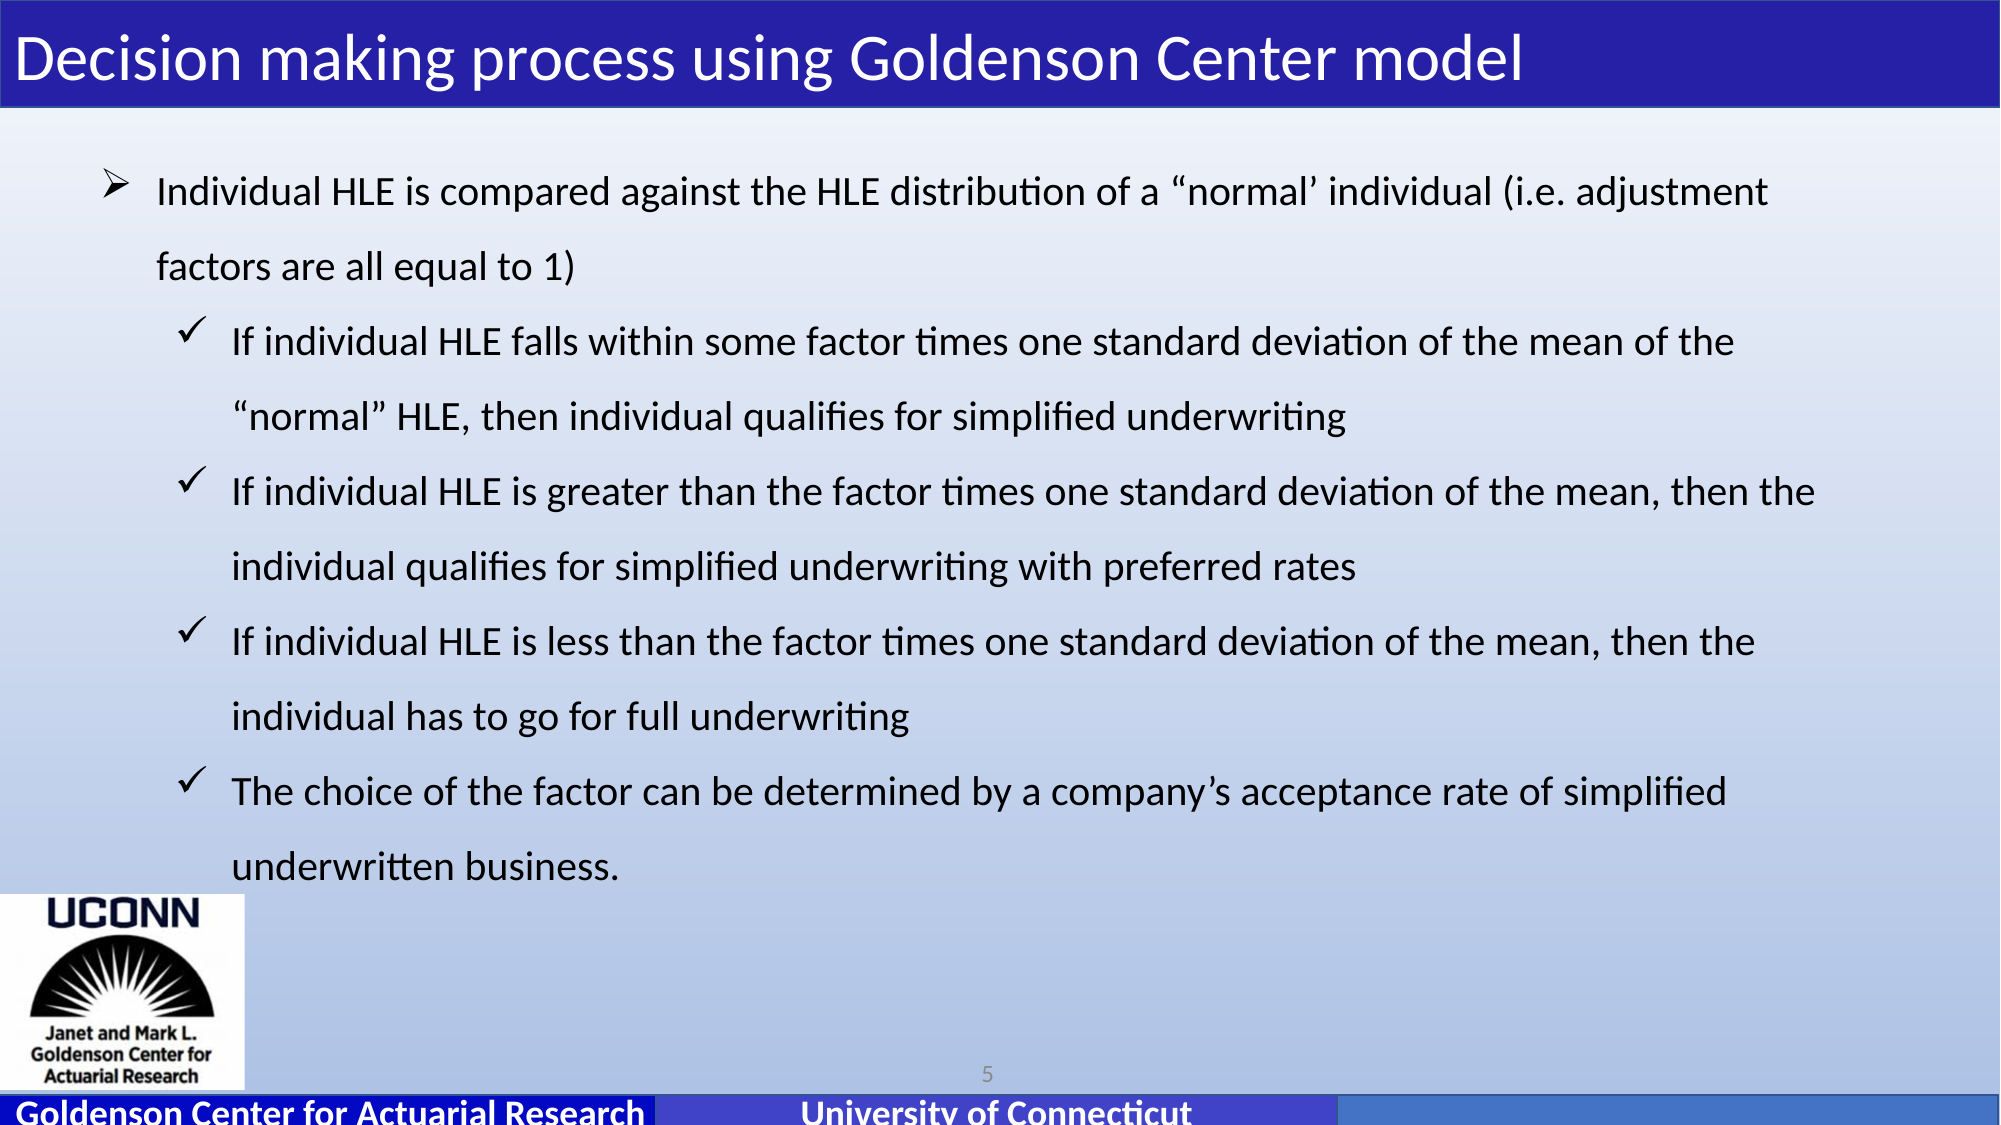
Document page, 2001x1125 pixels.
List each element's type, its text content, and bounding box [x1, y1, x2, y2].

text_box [0, 894, 1999, 1125]
text_box Decision making process using Goldenson Center model [0, 0, 2000, 108]
text_box Individual HLE is compared against the HLE distribution of a “normal’ individual (i.e. adjustment factors are all equal to 1) If individual HLE falls within some factor times one standard deviation of the mean of the “normal” HLE, then individual qualifies for simplified underwriting If individual HLE is greater than the factor times one standard deviation of the mean, then the individual qualifies for simplified underwriting with preferred rates If individual HLE is less than the factor times one standard deviation of the mean, then the individual has to go for full underwriting The choice of the factor can be determined by a company’s acceptance rate of simplified underwritten business. [85, 131, 1909, 894]
